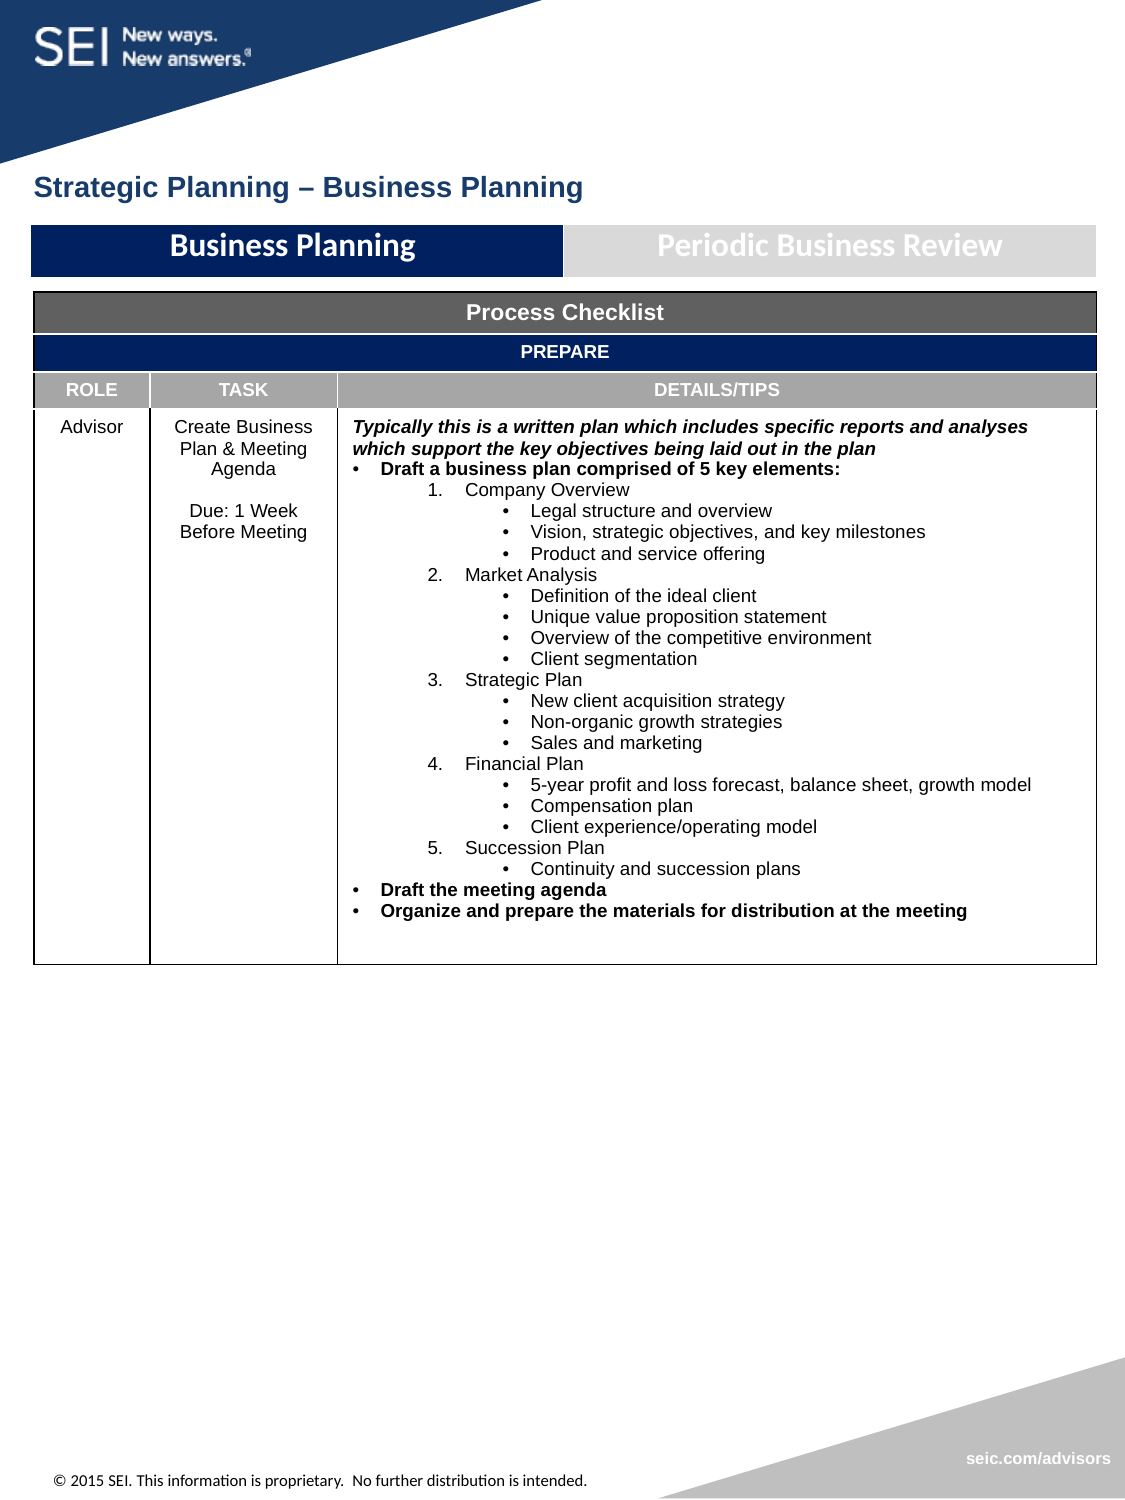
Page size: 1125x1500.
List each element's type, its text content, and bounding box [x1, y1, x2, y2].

table_cell ROLE [35, 373, 149, 408]
picture [34, 26, 251, 66]
text_box seic.com/advisors [951, 1441, 1125, 1476]
table_cell PREPARE [35, 335, 1096, 371]
table_header Periodic Business Review [564, 225, 1096, 277]
table_cell Advisor [35, 410, 149, 964]
text_box © 2015 SEI. This information is proprietary. No further distribution is intended. [38, 1462, 603, 1497]
table_cell Typically this is a written plan which includes specific reports and analyses which support the key objectives being laid out in the plan Draft a business plan comprised of 5 key elements: Company Overview Legal structure and overview Vision, strategic objectives, and key milestones Product and service offering Market Analysis Definition of the ideal client Unique value proposition statement Overview of the competitive environment Client segmentation Strategic Plan New client acquisition strategy Non-organic growth strategies Sales and marketing Financial Plan 5-year profit and loss forecast, balance sheet, growth model Compensation plan Client experience/operating model Succession Plan Continuity and succession plans Draft the meeting agenda Organize and prepare the materials for distribution at the meeting [338, 410, 1096, 964]
text_box Strategic Planning – Business Planning [18, 160, 1094, 236]
table_cell Create Business Plan & Meeting Agenda Due: 1 Week Before Meeting [151, 410, 337, 964]
text_box [655, 1355, 1125, 1500]
table_cell TASK [151, 373, 337, 408]
table_header Business Planning [31, 225, 563, 277]
table_header Process Checklist [35, 293, 1096, 333]
text_box [0, 0, 544, 166]
table_cell DETAILS/TIPS [338, 373, 1096, 408]
